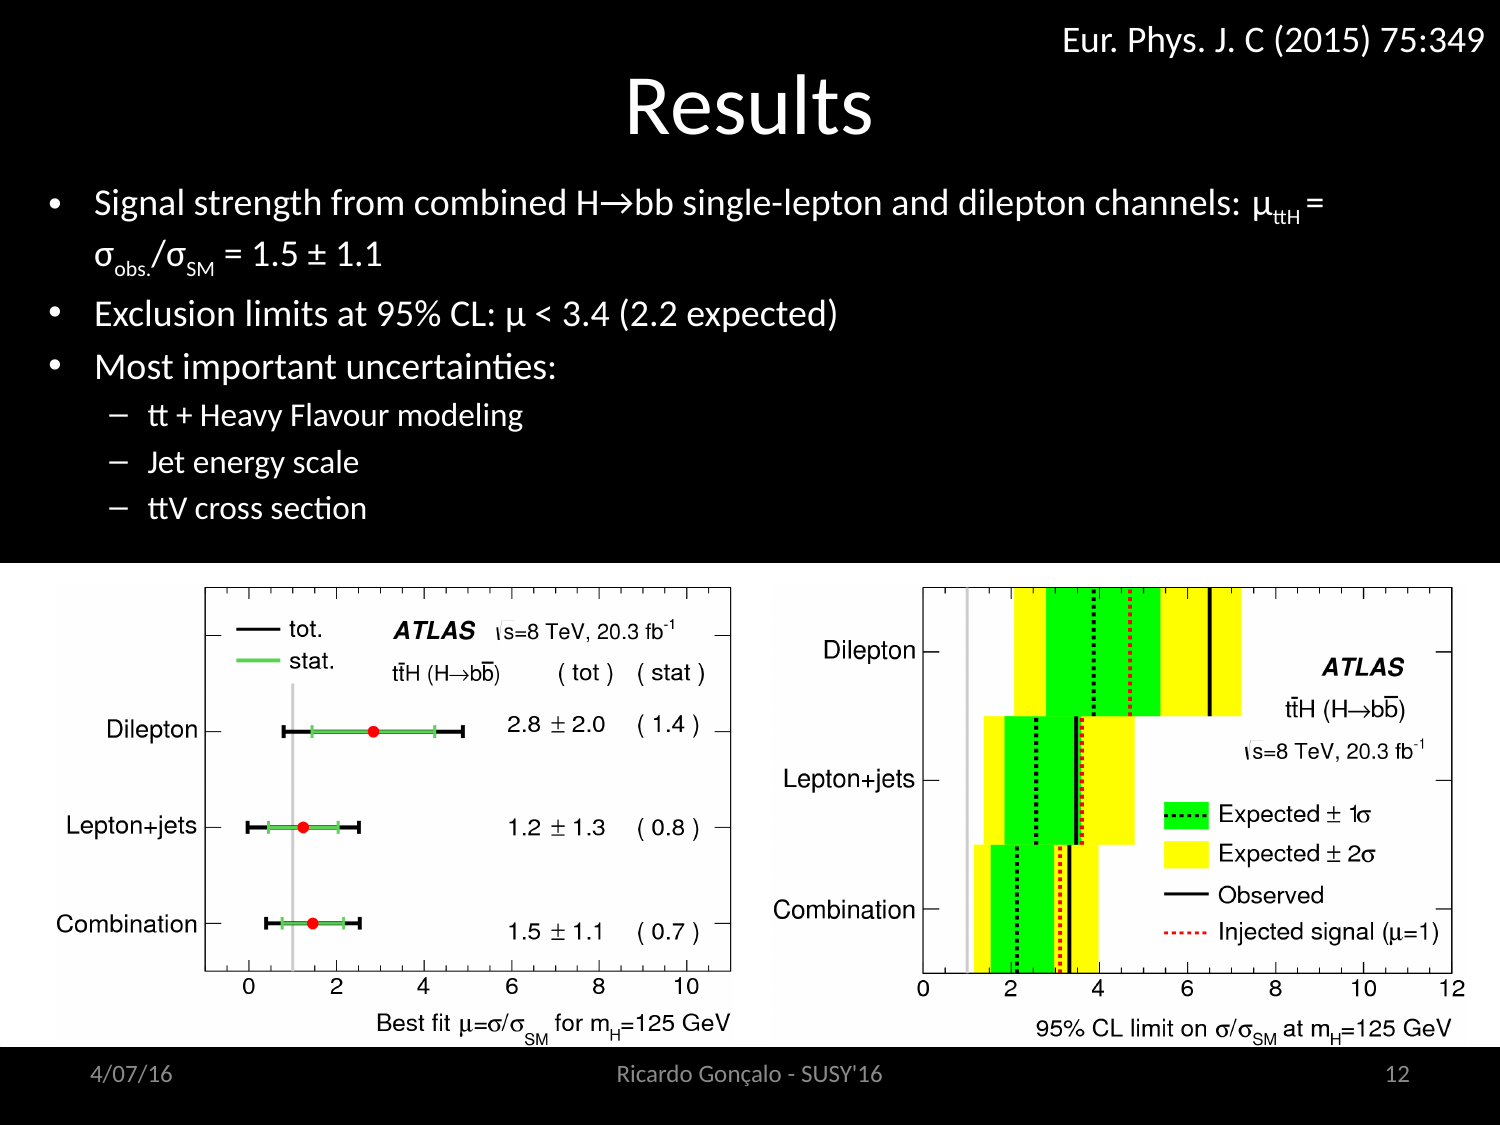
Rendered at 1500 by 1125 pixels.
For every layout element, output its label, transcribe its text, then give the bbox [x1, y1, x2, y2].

text_box [0, 563, 1500, 1047]
footer Ricardo Gonçalo - SUSY'16 [512, 1042, 988, 1103]
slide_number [75, 1054, 425, 1103]
slide_number 12 [1074, 1054, 1425, 1103]
text_box Eur. Phys. J. C (2015) 75:349 [842, 7, 1500, 68]
picture [54, 585, 734, 1047]
title Results [75, 40, 1425, 160]
picture [771, 585, 1466, 1047]
list Signal strength from combined H→bb single-lepton and dilepton channels: μttH = σobs./σSM = 1.5 ± 1.1 Exclusion limits at 95% CL: μ < 3.4 (2.2 expected) Most important uncertainties: tt + Heavy Flavour modeling Jet energy scale ttV cross section [33, 169, 1425, 538]
